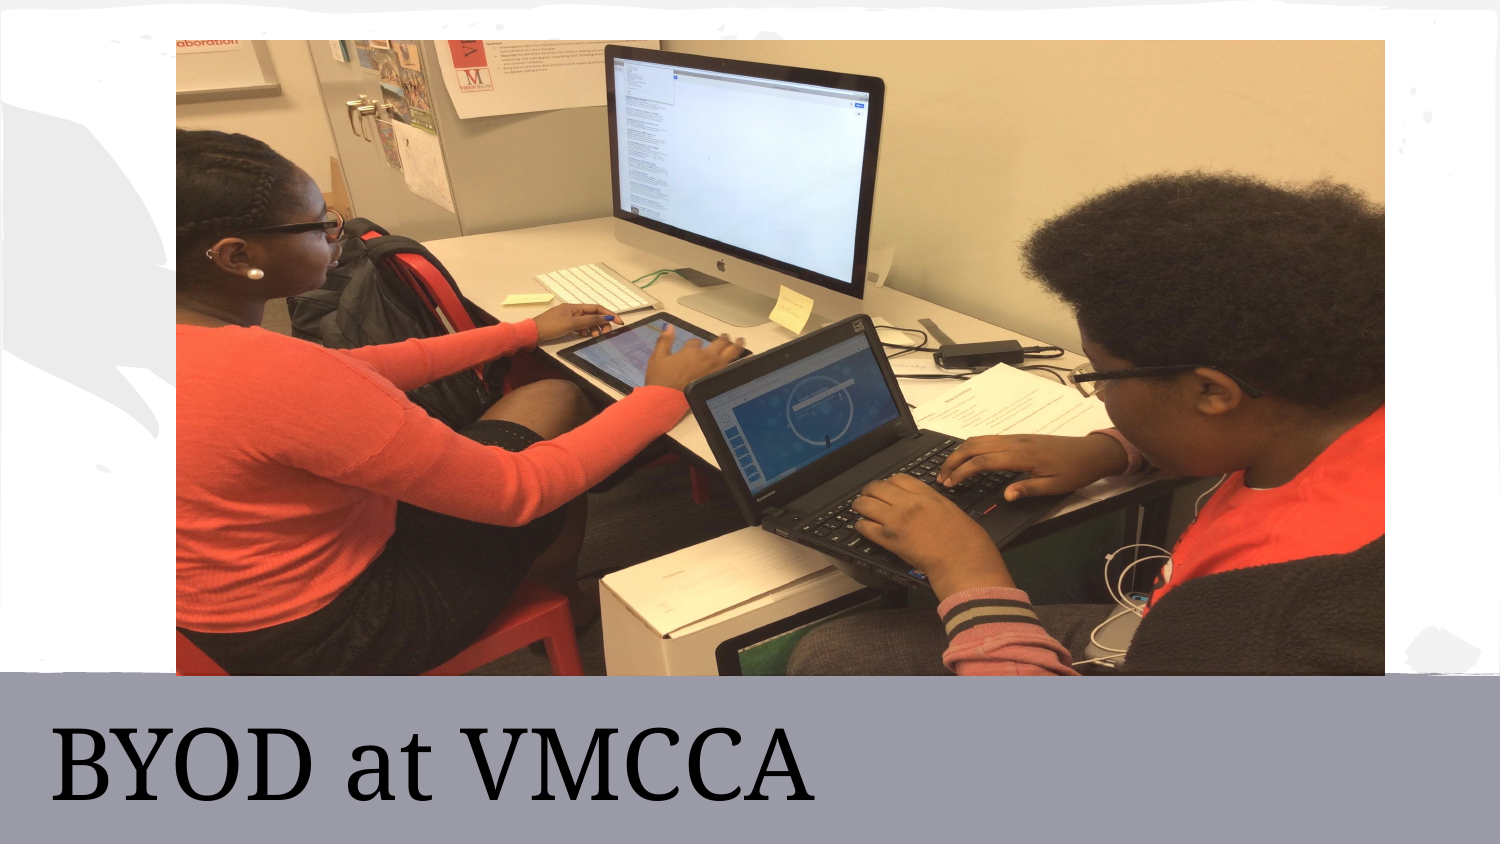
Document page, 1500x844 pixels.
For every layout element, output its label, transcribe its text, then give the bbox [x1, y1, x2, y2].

list BYOD at VMCCA [34, 685, 1385, 797]
picture [176, 40, 1385, 676]
